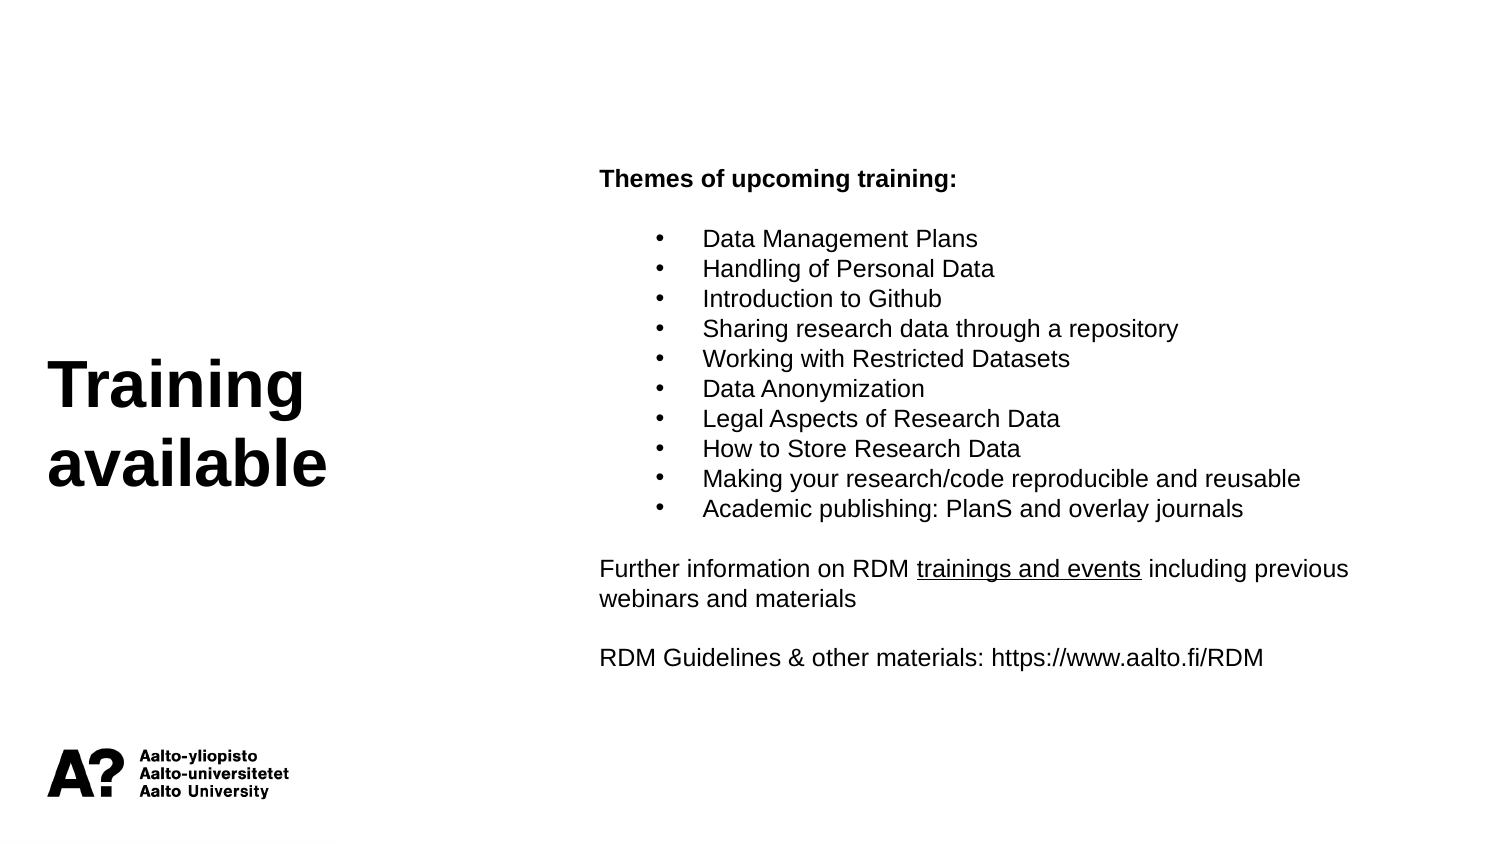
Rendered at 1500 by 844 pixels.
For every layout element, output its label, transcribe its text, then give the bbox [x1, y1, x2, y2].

title Training available [47, 151, 542, 501]
list Themes of upcoming training: Data Management Plans Handling of Personal Data Introduction to Github Sharing research data through a repository Working with Restricted Datasets Data Anonymization Legal Aspects of Research Data How to Store Research Data Making your research/code reproducible and reusable Academic publishing: PlanS and overlay journals Further information on RDM trainings and events including previous webinars and materials RDM Guidelines & other materials: https://www.aalto.fi/RDM [599, 76, 1441, 699]
picture [0, 702, 337, 844]
